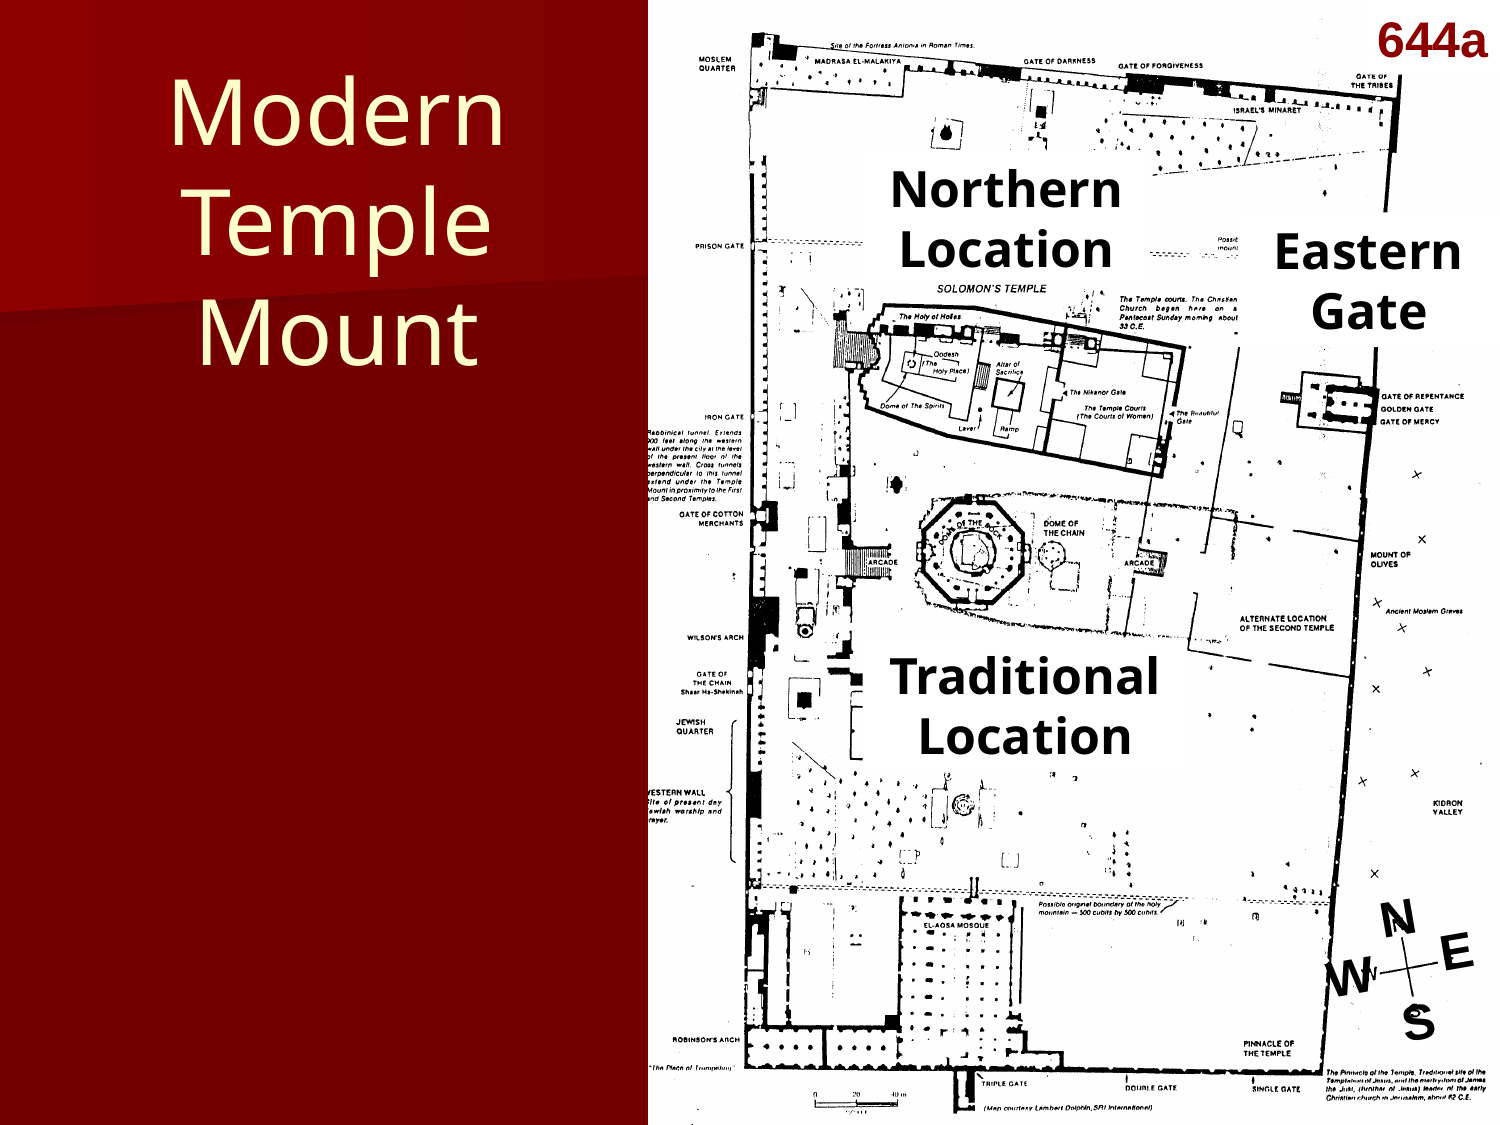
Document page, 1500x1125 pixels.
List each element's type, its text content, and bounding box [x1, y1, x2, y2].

picture [647, 0, 1500, 1125]
title Modern Temple Mount [74, 49, 601, 388]
